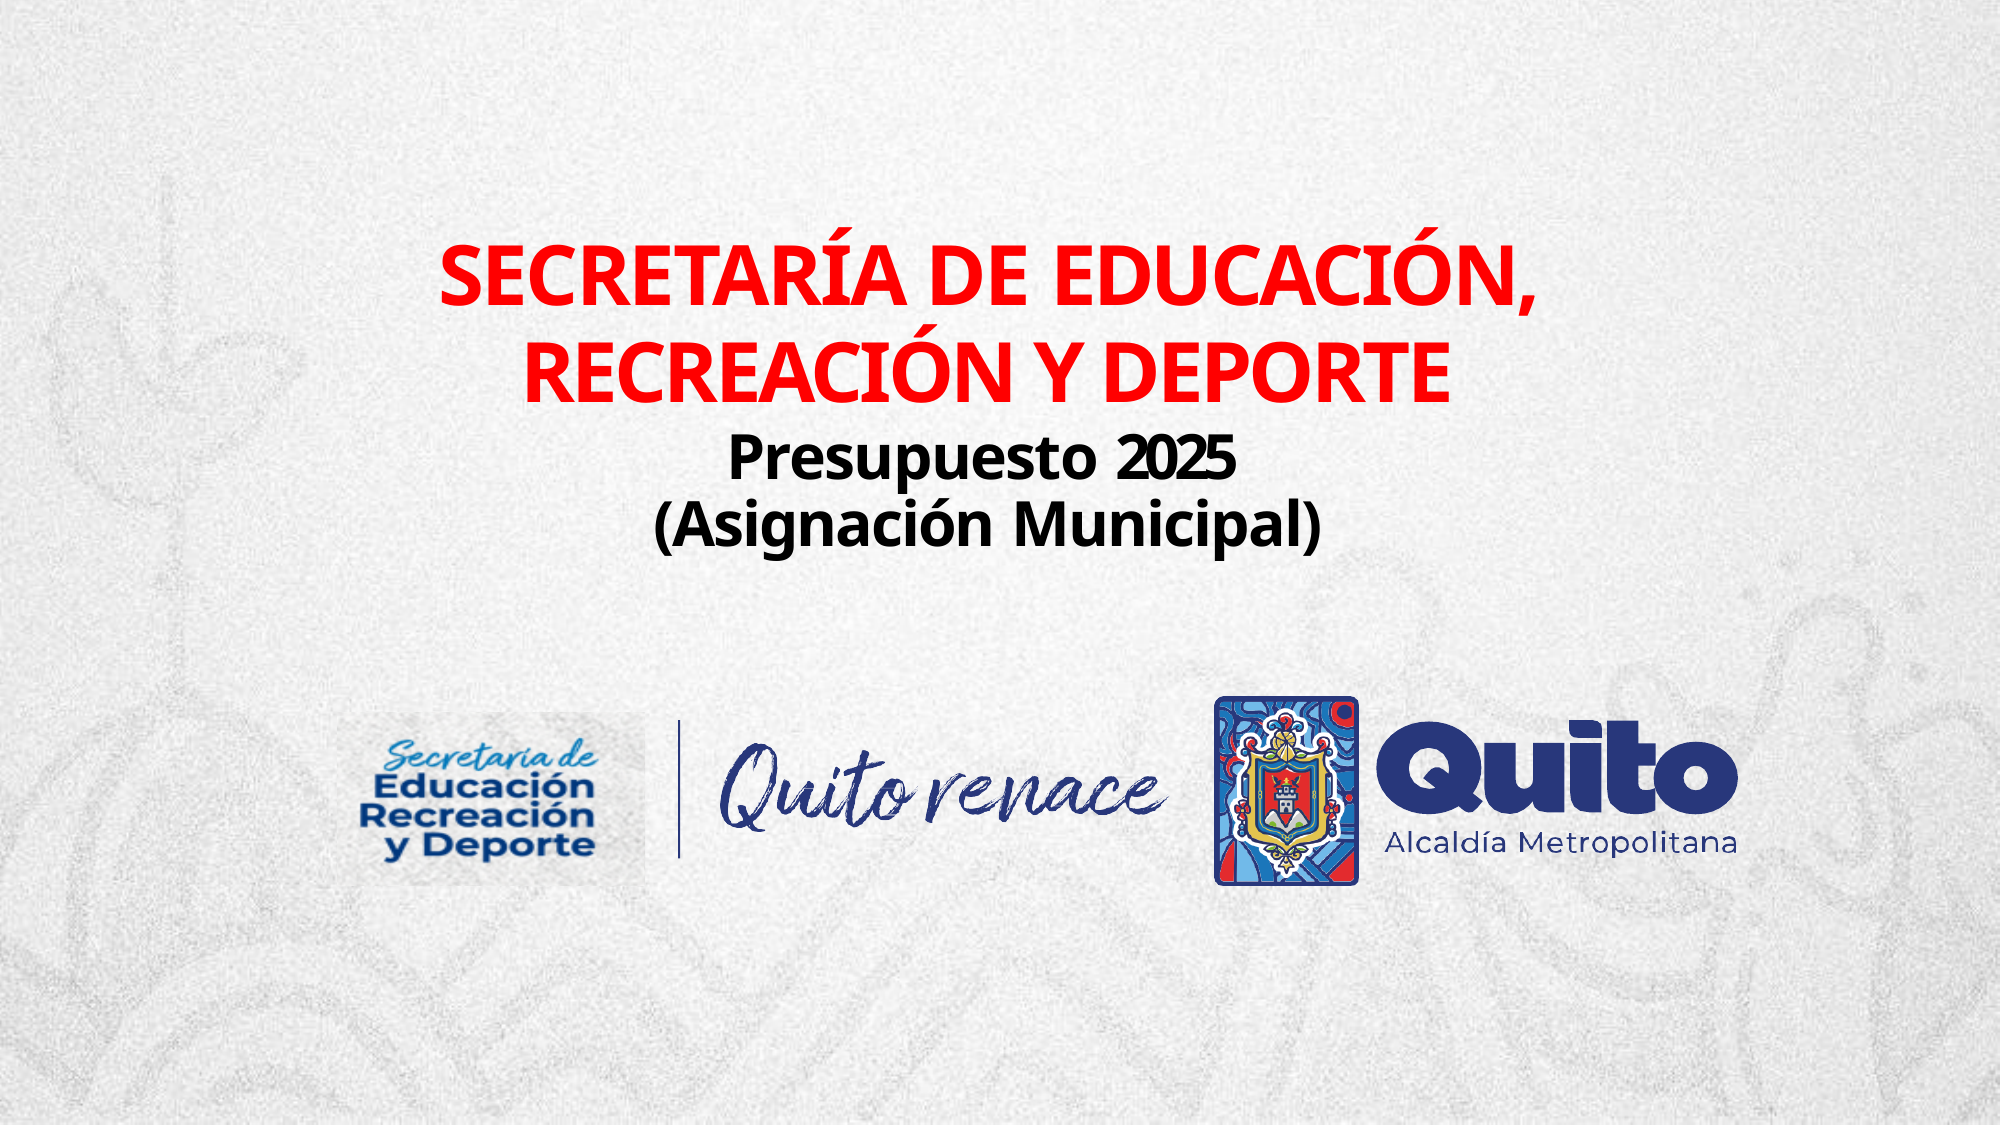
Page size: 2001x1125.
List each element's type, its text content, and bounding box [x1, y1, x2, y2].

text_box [1383, 830, 1506, 853]
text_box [1520, 830, 1736, 858]
picture [0, 0, 2000, 1125]
title SECRETARÍA DE EDUCACIÓN, RECREACIÓN Y DEPORTE Presupuesto 2025 (Asignación Municipal) [346, 194, 1629, 560]
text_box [1376, 720, 1739, 815]
